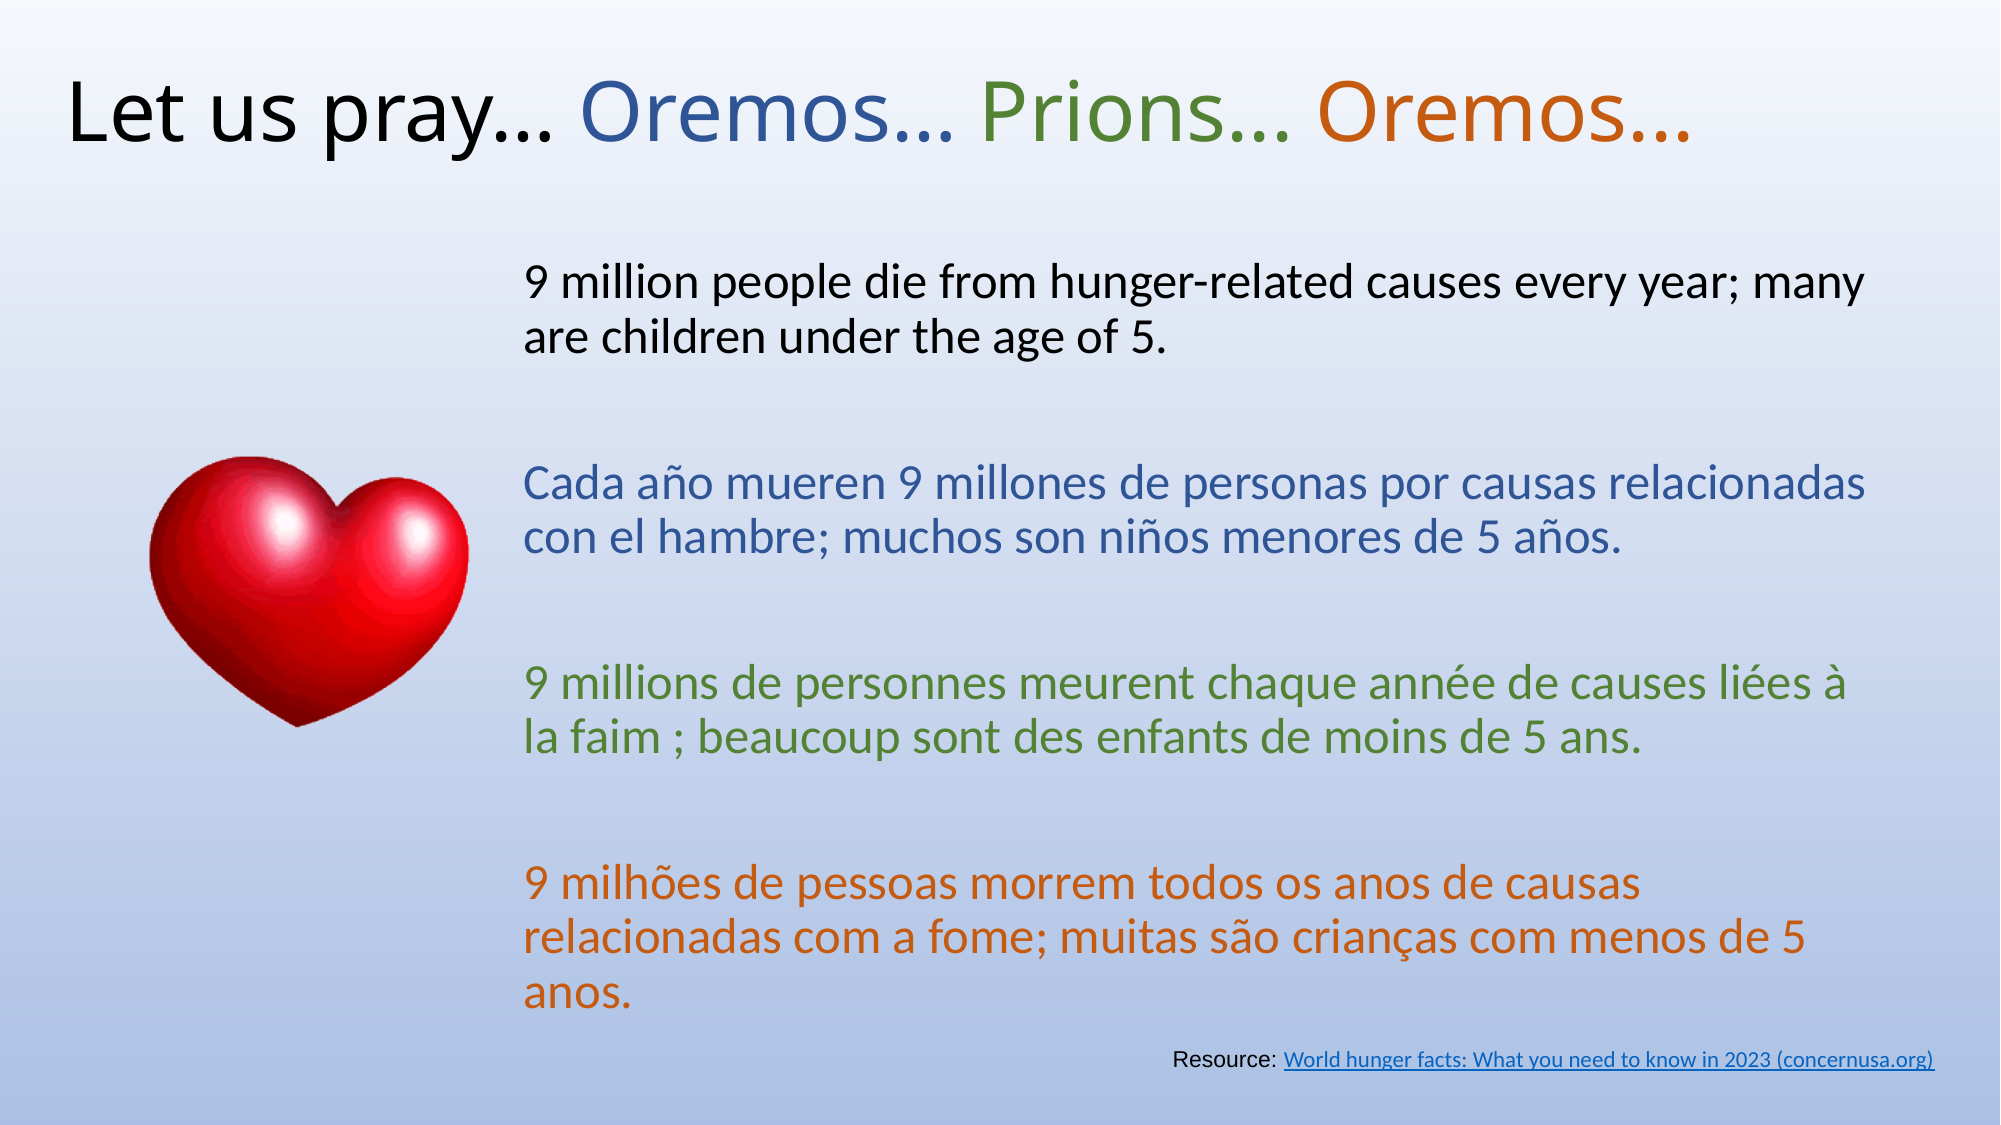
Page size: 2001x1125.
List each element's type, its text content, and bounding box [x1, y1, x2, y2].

text_box Resource: World hunger facts: What you need to know in 2023 (concernusa.org) [574, 1037, 1950, 1082]
picture [115, 397, 506, 789]
list 9 million people die from hunger-related causes every year; many are children under the age of 5. Cada año mueren 9 millones de personas por causas relacionadas con el hambre; muchos son niños menores de 5 años. 9 millions de personnes meurent chaque année de causes liées à la faim ; beaucoup sont des enfants de moins de 5 ans. 9 milhões de pessoas morrem todos os anos de causas relacionadas com a fome; muitas são crianças com menos de 5 anos. [508, 247, 1885, 1038]
text_box Let us pray… Oremos… Prions... Oremos... [50, 5, 1950, 223]
